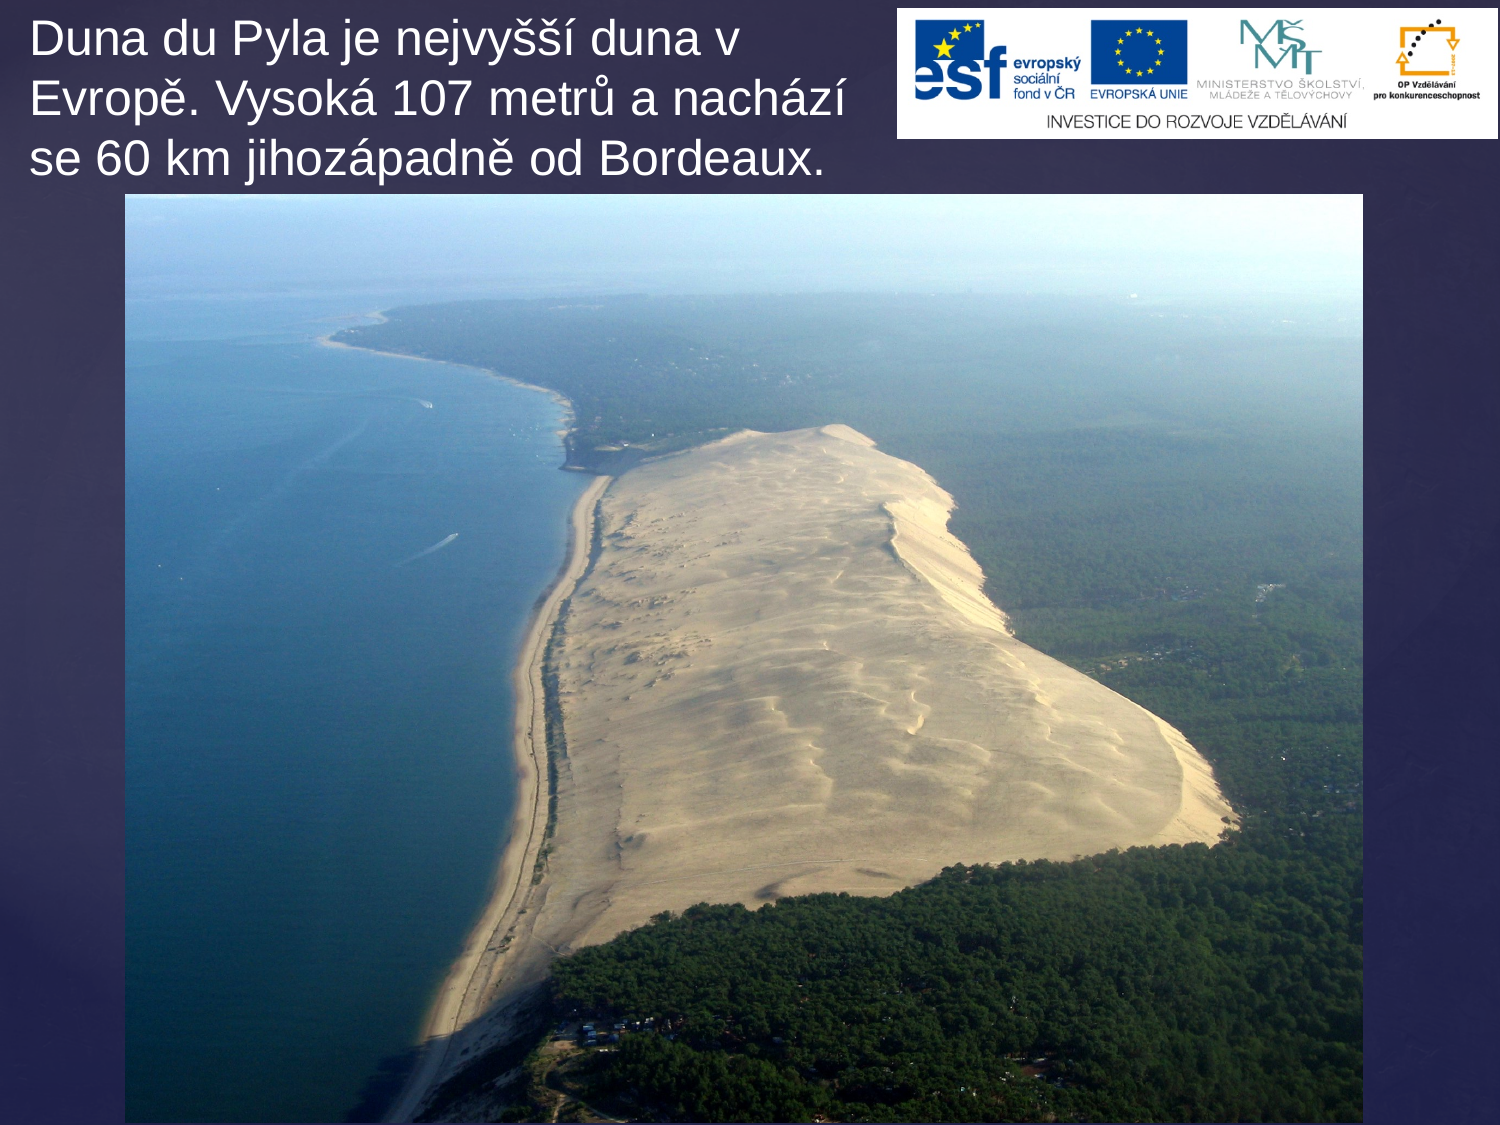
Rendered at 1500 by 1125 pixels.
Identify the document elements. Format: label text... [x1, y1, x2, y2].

picture [897, 7, 1499, 140]
picture [124, 194, 1363, 1124]
text_box Duna du Pyla je nejvyšší duna v Evropě. Vysoká 107 metrů a nachází se 60 km jihozápadně od Bordeaux. [14, 0, 902, 193]
